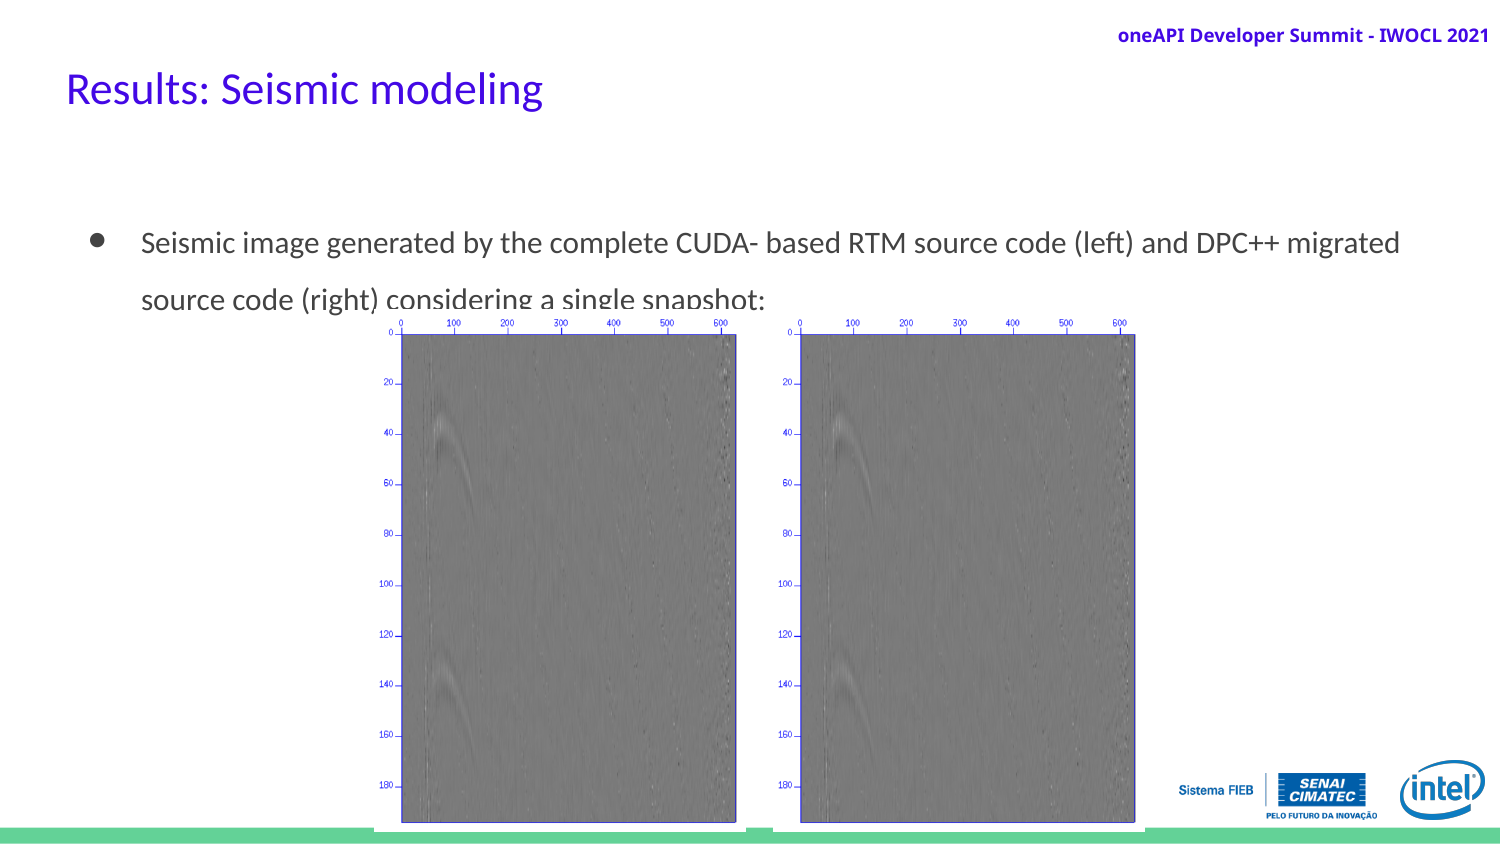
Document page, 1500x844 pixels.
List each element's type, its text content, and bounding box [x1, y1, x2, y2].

picture [773, 309, 1145, 832]
picture [1179, 773, 1377, 820]
text_box oneAPI Developer Summit - IWOCL 2021 [4, 0, 1500, 62]
title Results: Seismic modeling [51, 62, 1449, 130]
list Seismic image generated by the complete CUDA- based RTM source code (left) and DPC++ migrated source code (right) considering a single snapshot: [51, 189, 1449, 750]
picture [374, 309, 746, 832]
picture [1399, 760, 1485, 820]
